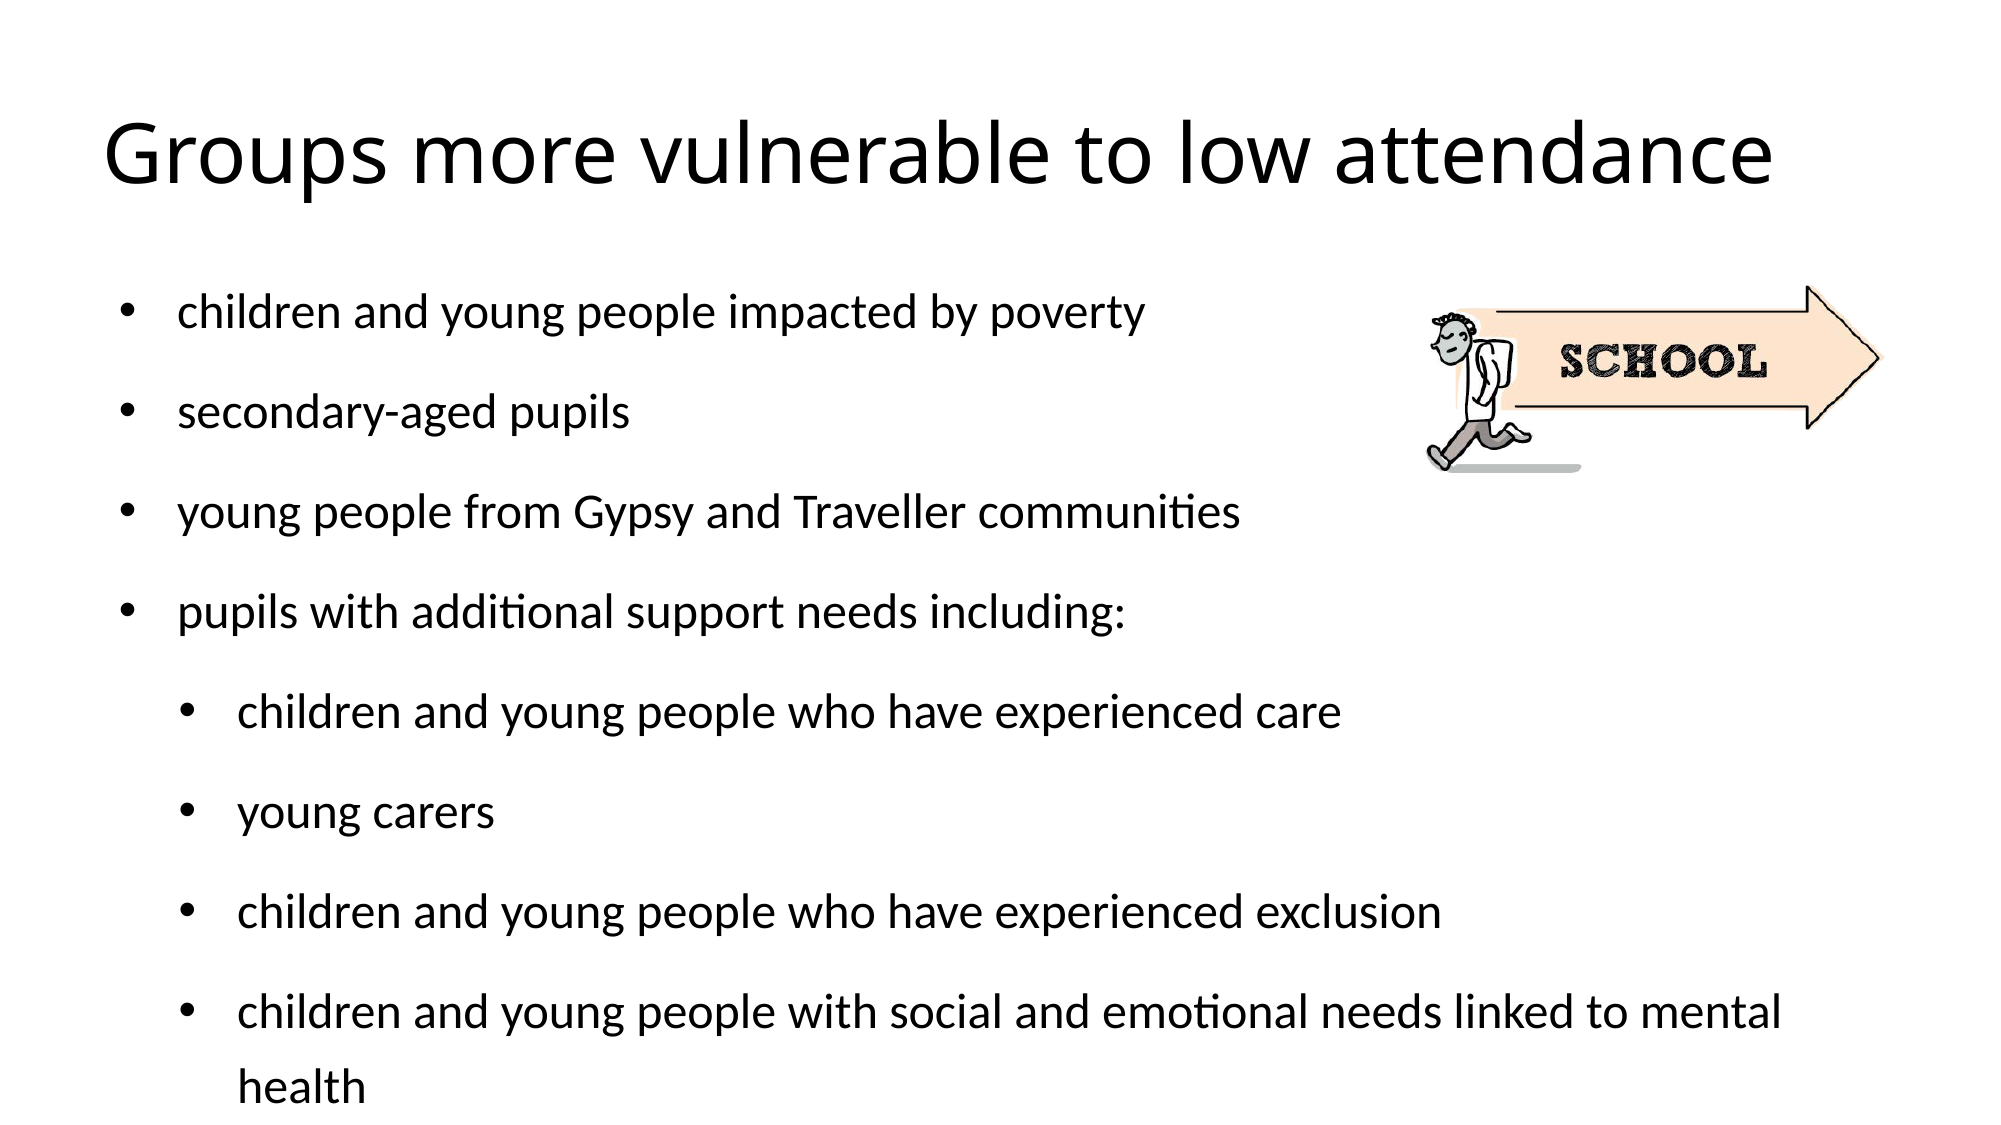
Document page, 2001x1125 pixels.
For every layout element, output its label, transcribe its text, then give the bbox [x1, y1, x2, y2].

title Groups more vulnerable to low attendance [87, 77, 1834, 256]
text_box children and young people impacted by poverty secondary-aged pupils young people from Gypsy and Traveller communities pupils with additional support needs including: children and young people who have experienced care young carers children and young people who have experienced exclusion children and young people with social and emotional needs linked to mental health [74, 256, 1925, 1122]
picture [1390, 256, 1925, 518]
